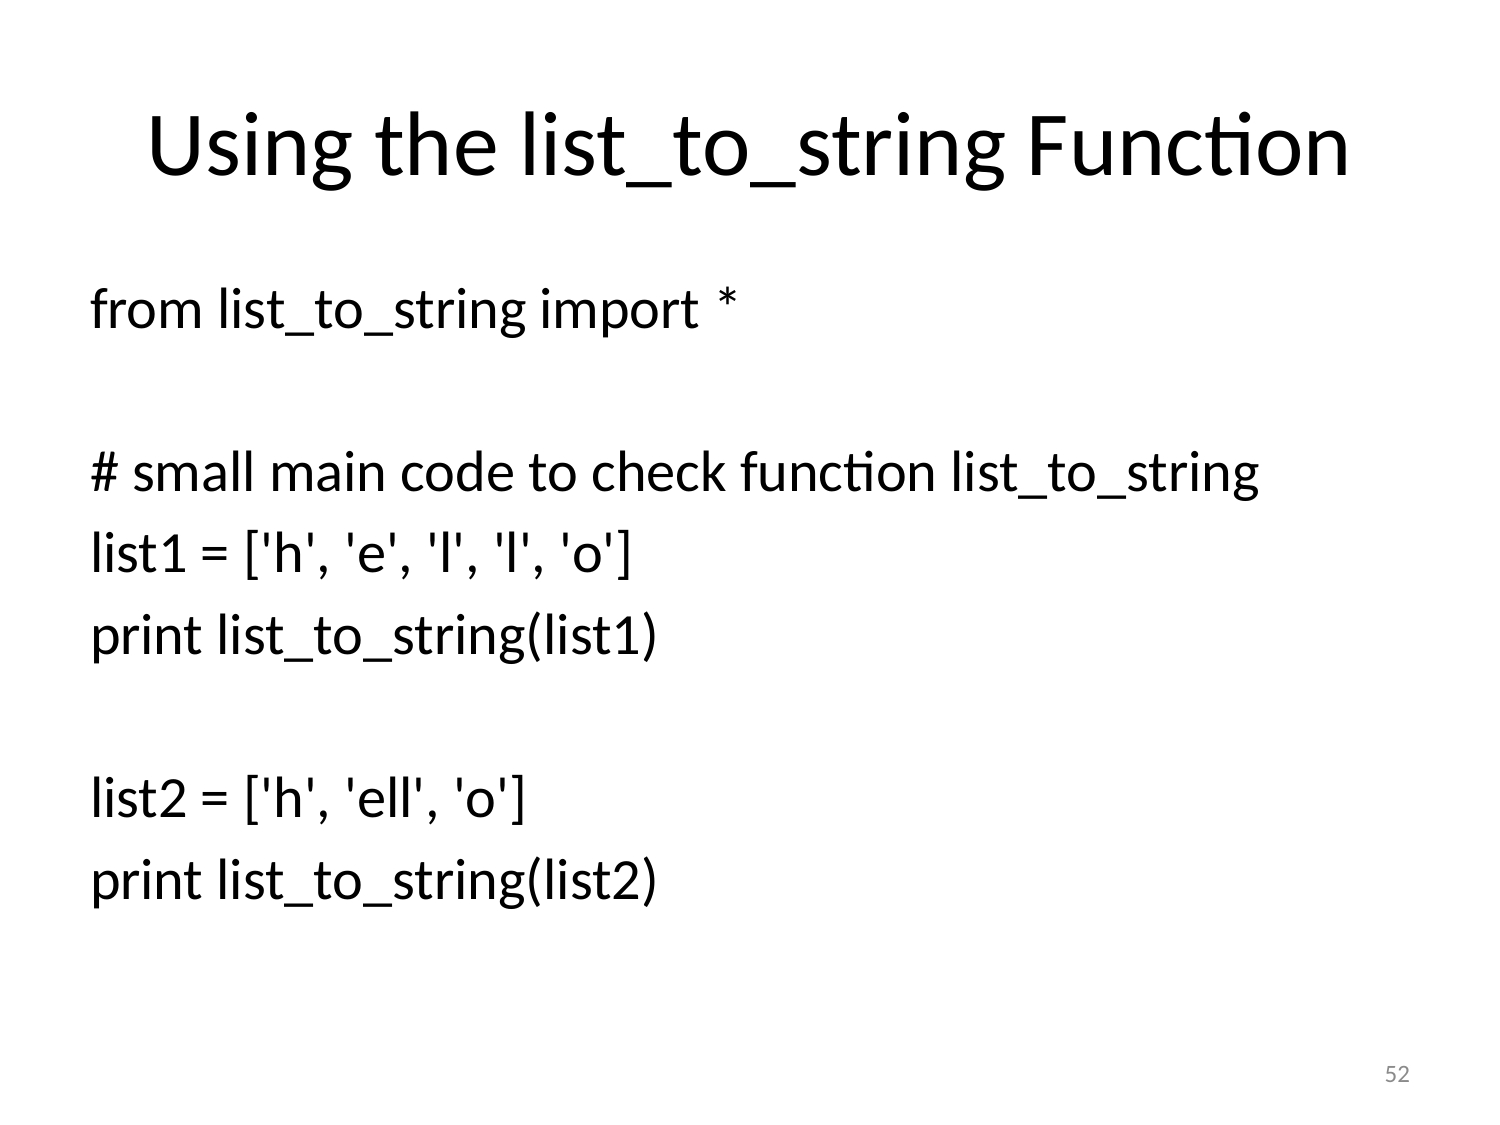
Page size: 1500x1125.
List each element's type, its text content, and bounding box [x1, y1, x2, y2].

list from list_to_string import * # small main code to check function list_to_string list1 = ['h', 'e', 'l', 'l', 'o'] print list_to_string(list1) list2 = ['h', 'ell', 'o'] print list_to_string(list2) [75, 262, 1425, 1005]
title Using the list_to_string Function [75, 45, 1425, 233]
slide_number 52 [1074, 1042, 1425, 1103]
